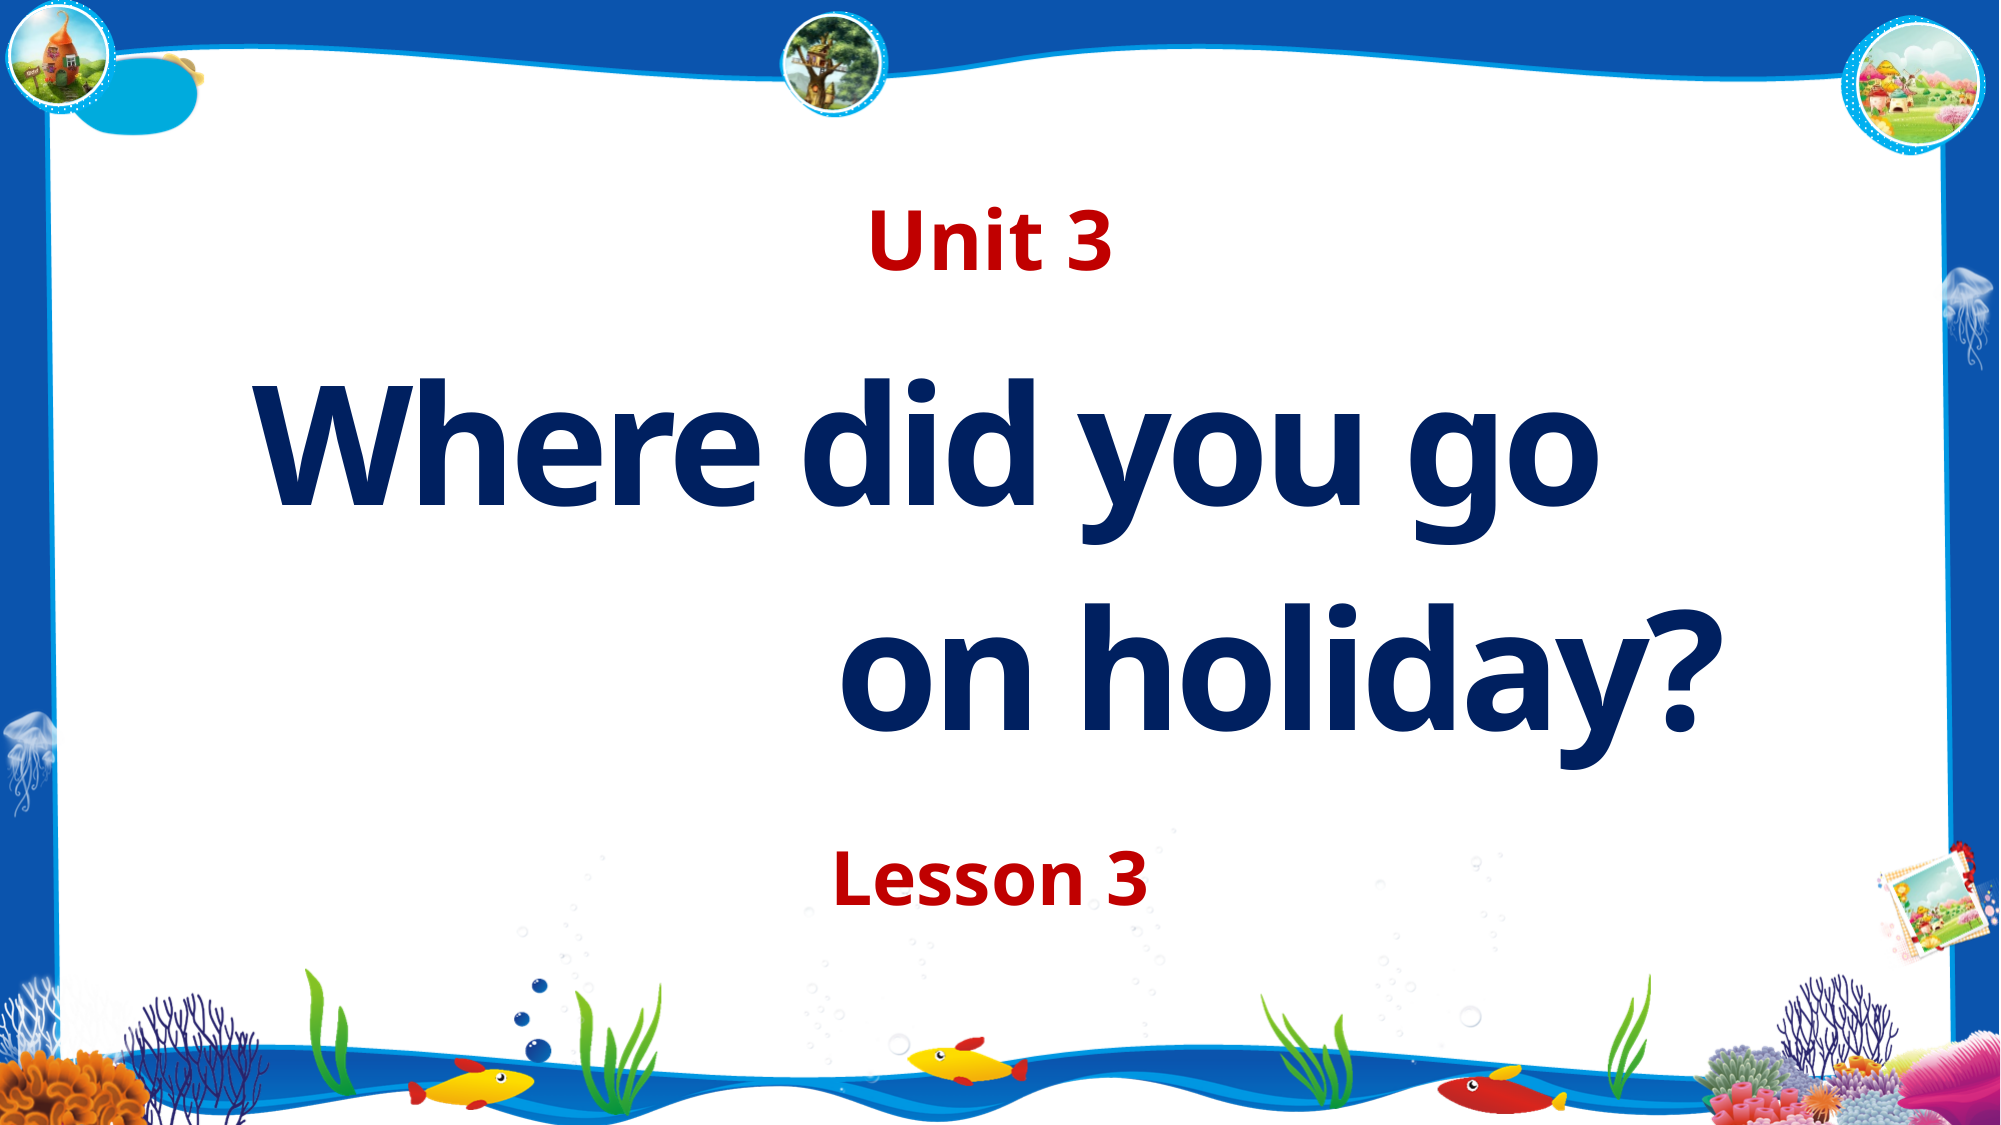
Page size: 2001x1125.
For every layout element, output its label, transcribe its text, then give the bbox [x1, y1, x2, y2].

text_box Where did you go on holiday? [237, 331, 1742, 771]
picture [0, 0, 2001, 1125]
text_box Unit 3 [754, 179, 1225, 295]
text_box Lesson 3 [769, 822, 1211, 1018]
